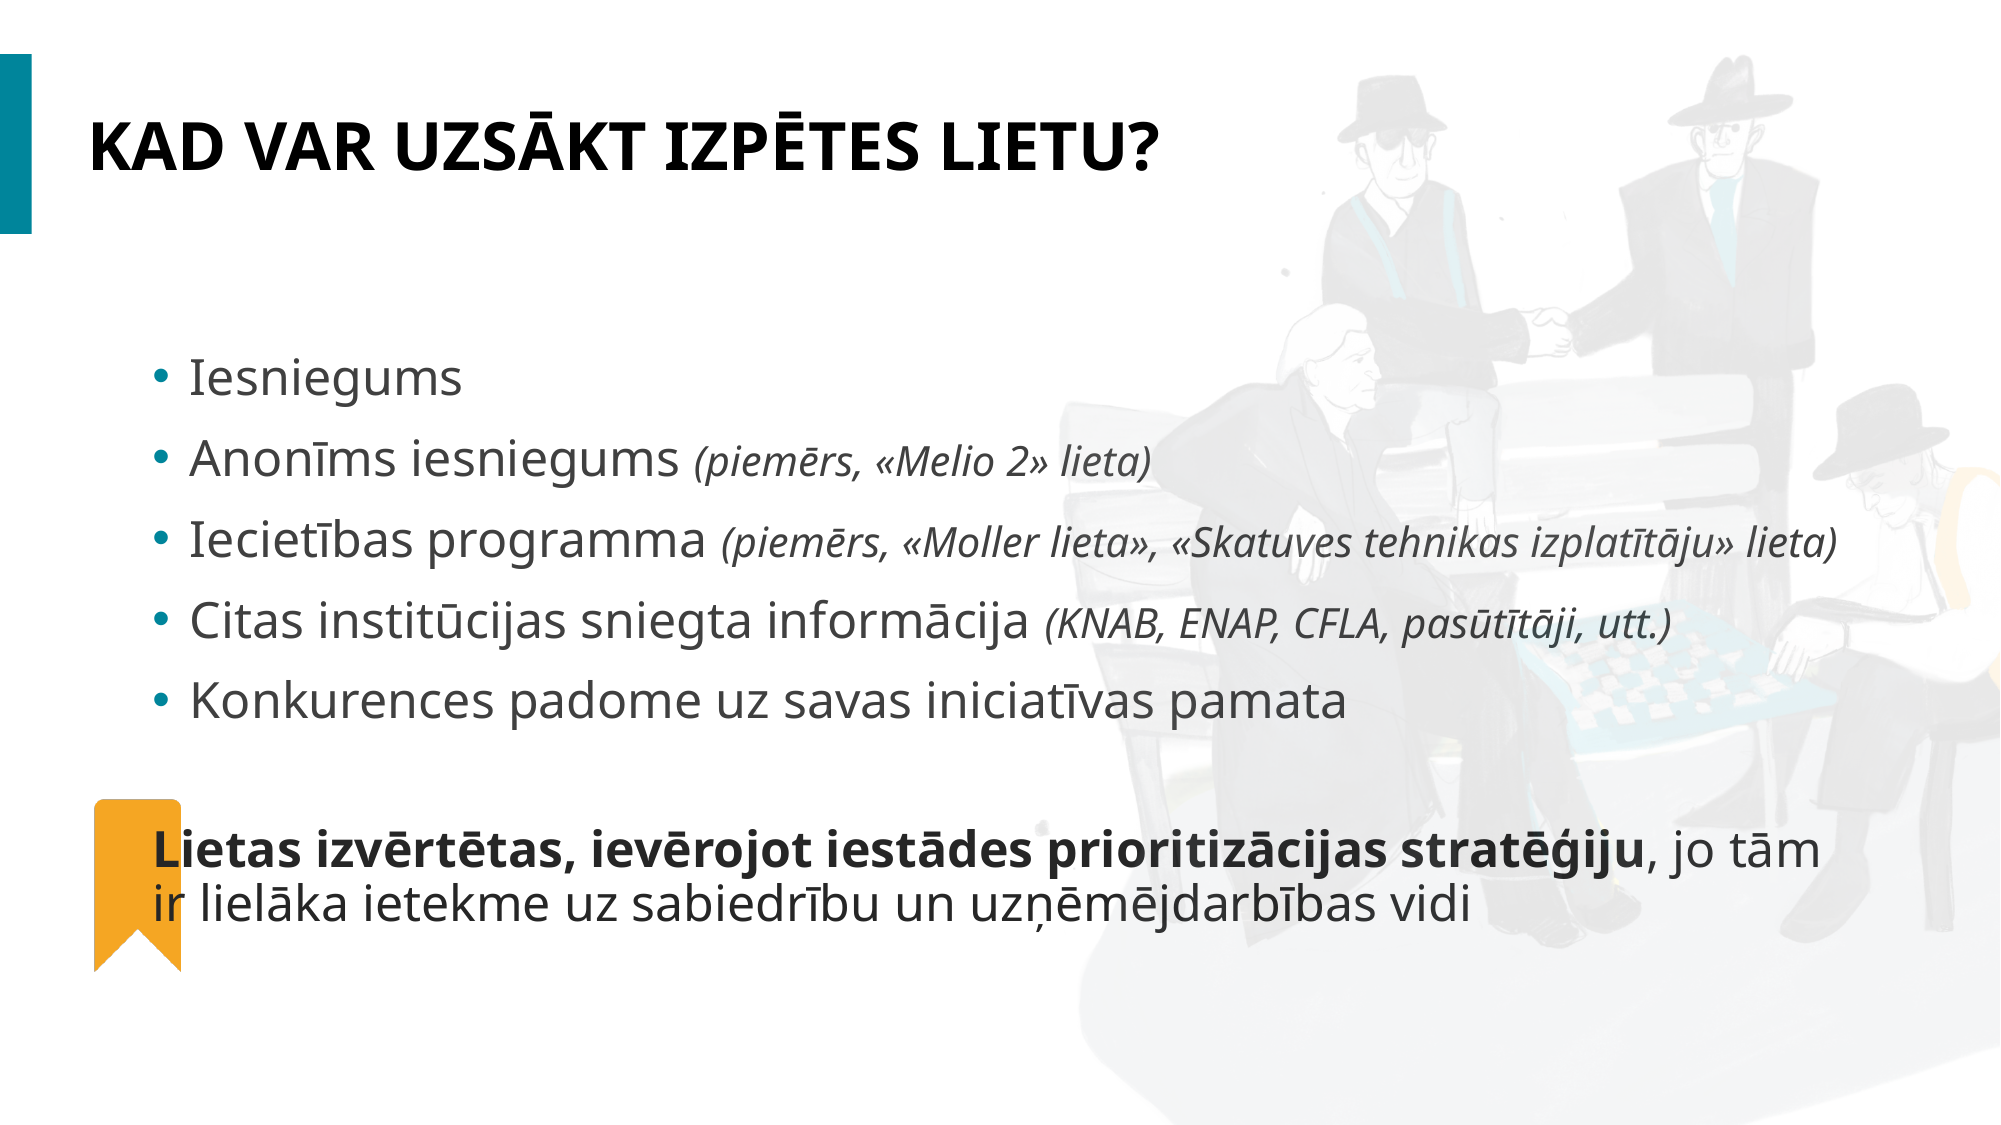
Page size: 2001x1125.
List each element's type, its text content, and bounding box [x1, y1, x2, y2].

picture [34, 782, 241, 989]
picture [999, 36, 2000, 1125]
text_box KAD VAR UZSĀKT IZPĒTES LIETU? [72, 73, 999, 225]
list Iesniegums Anonīms iesniegums (piemērs, «Melio 2» lieta) Iecietības programma (piemērs, «Moller lieta», «Skatuves tehnikas izplatītāju» lieta) Citas institūcijas sniegta informācija (KNAB, ENAP, CFLA, pasūtītāji, utt.) Konkurences padome uz savas iniciatīvas pamata Lietas izvērtētas, ievērojot iestādes prioritizācijas stratēģiju, jo tām ir lielāka ietekme uz sabiedrību un uzņēmējdarbības vidi [137, 338, 999, 1052]
text_box [0, 53, 33, 235]
